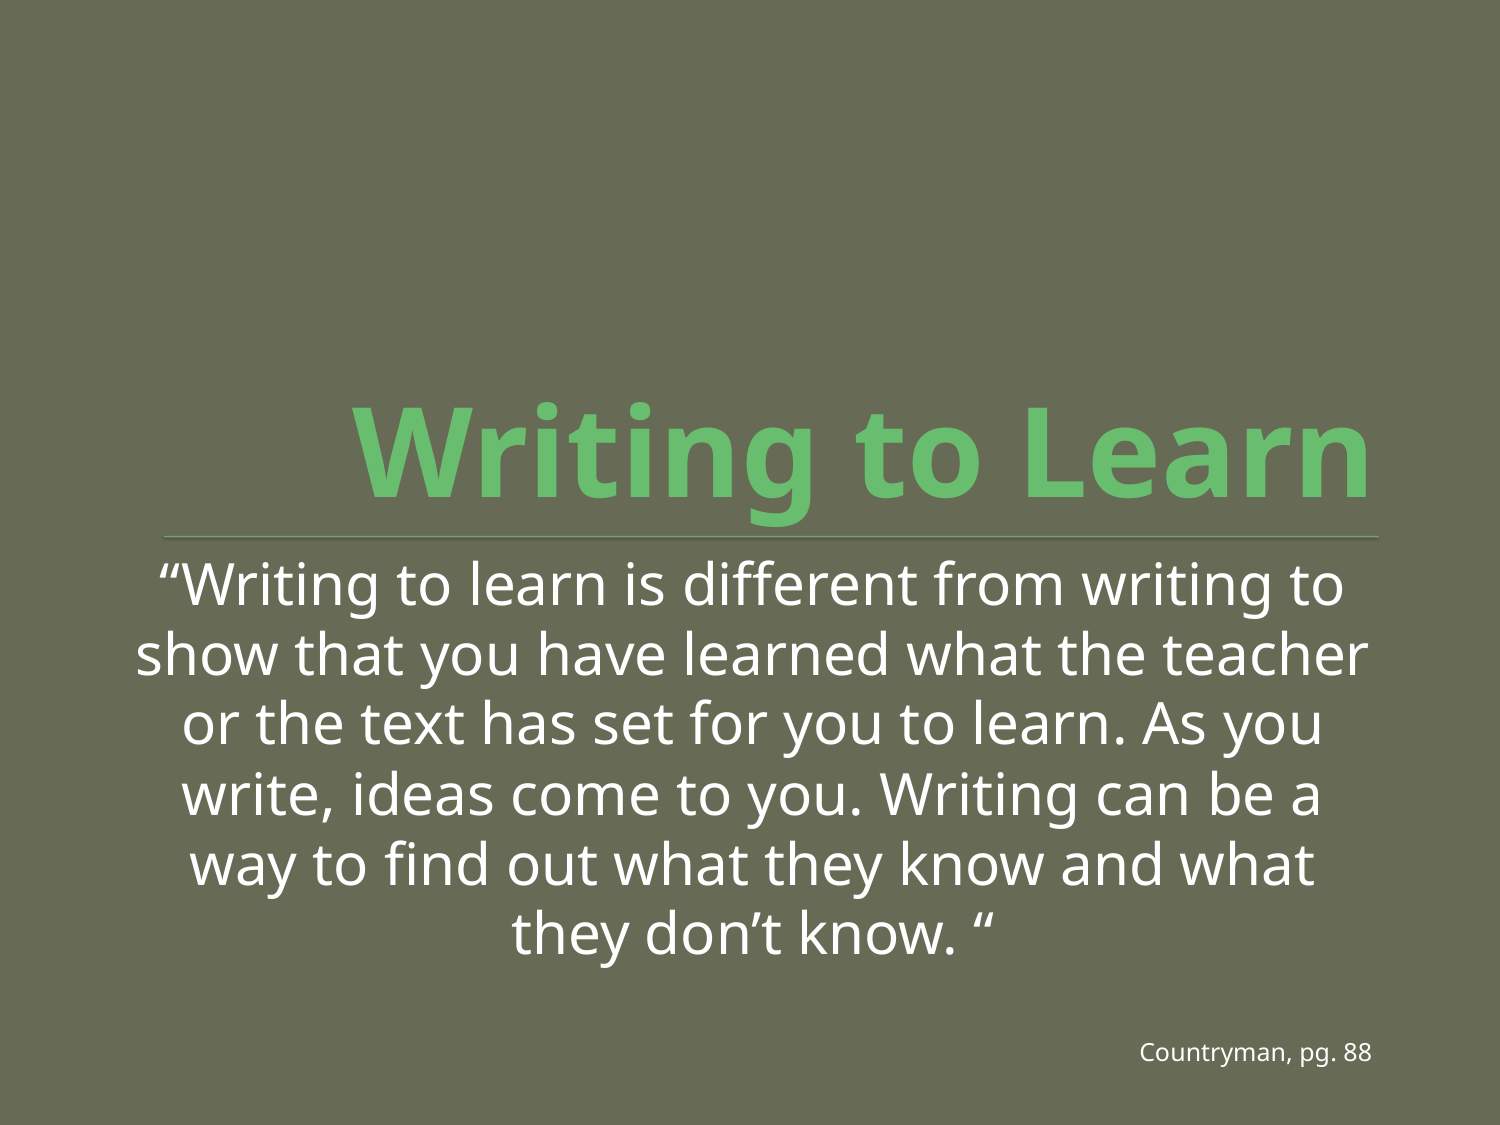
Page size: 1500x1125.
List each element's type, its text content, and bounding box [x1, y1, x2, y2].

list “Writing to learn is different from writing to show that you have learned what the teacher or the text has set for you to learn. As you write, ideas come to you. Writing can be a way to find out what they know and what they don’t know. “ Countryman, pg. 88 [118, 539, 1394, 787]
title Writing to Learn [118, 81, 1394, 530]
